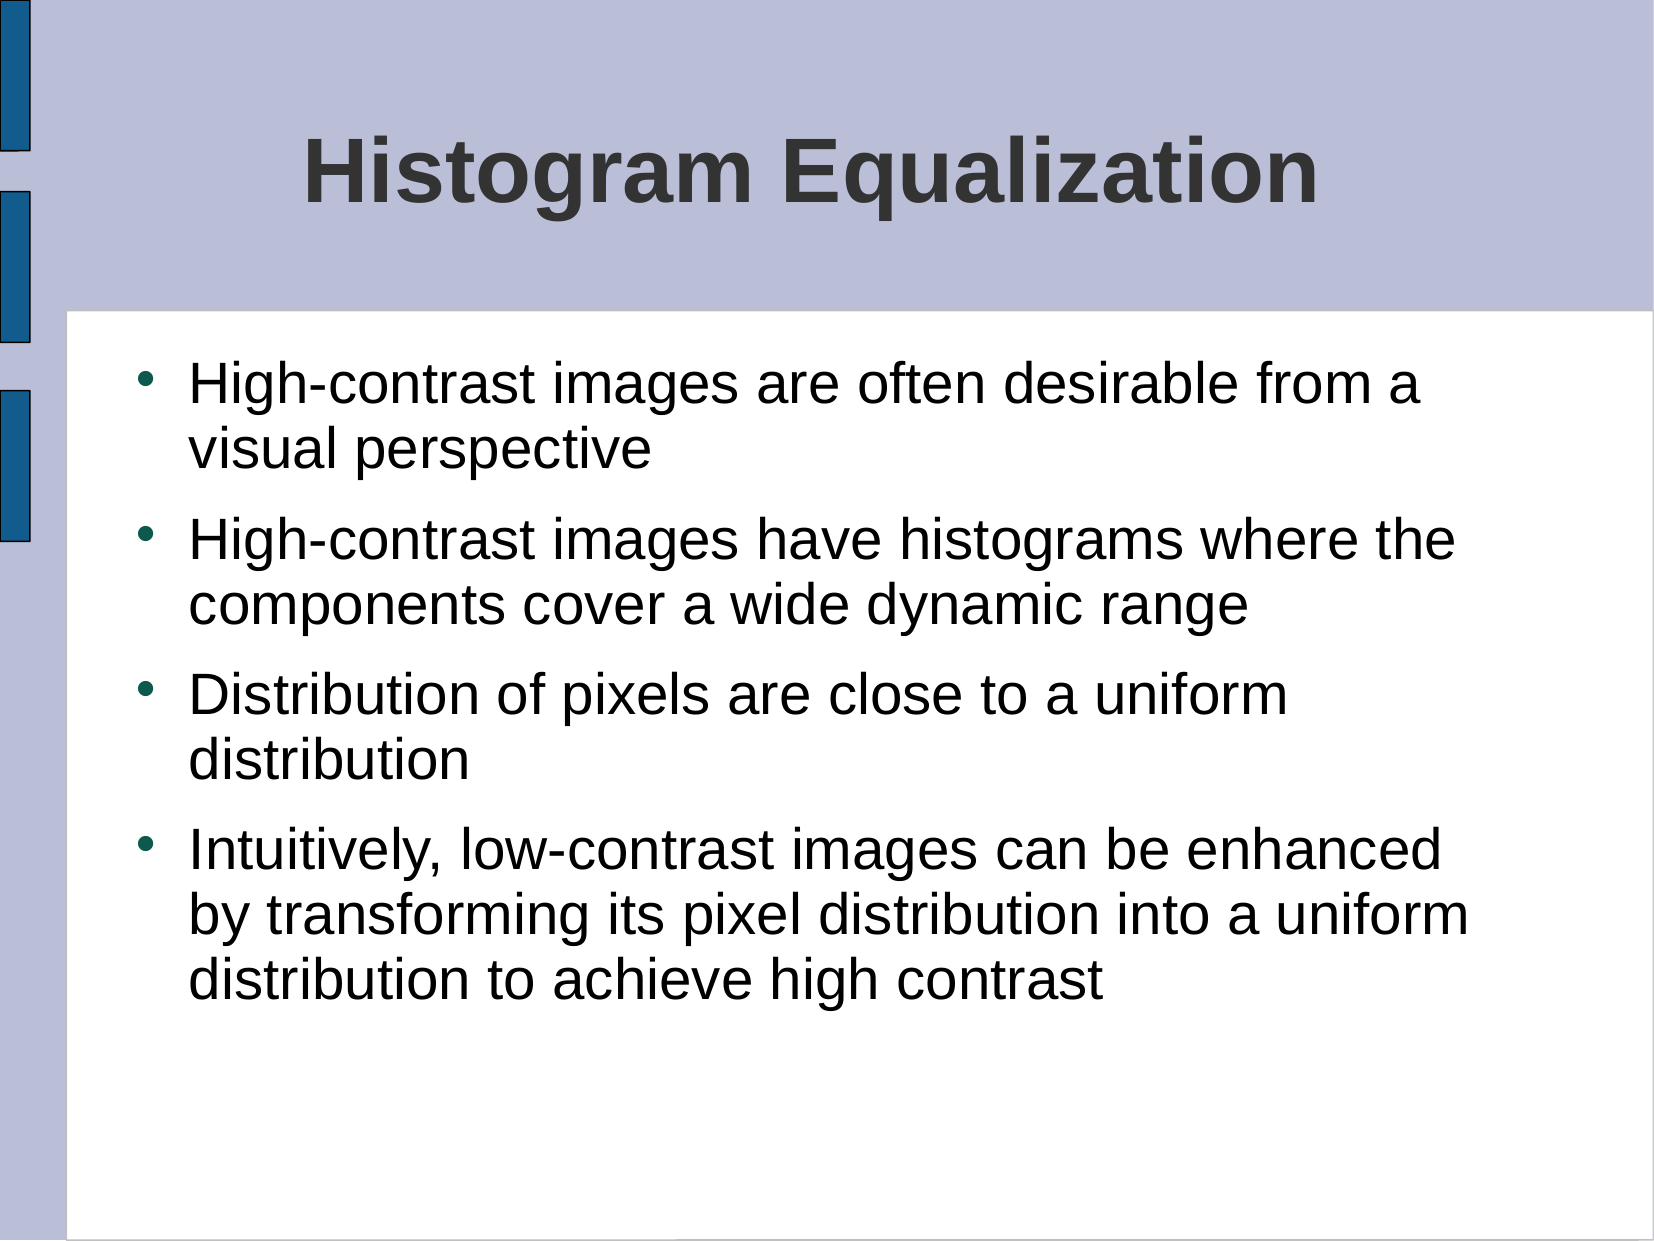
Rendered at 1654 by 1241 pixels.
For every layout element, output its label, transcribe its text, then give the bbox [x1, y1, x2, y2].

title Histogram Equalization [118, 64, 1506, 273]
list High-contrast images are often desirable from a visual perspective High-contrast images have histograms where the components cover a wide dynamic range Distribution of pixels are close to a uniform distribution Intuitively, low-contrast images can be enhanced by transforming its pixel distribution into a uniform distribution to achieve high contrast [118, 348, 1477, 1096]
